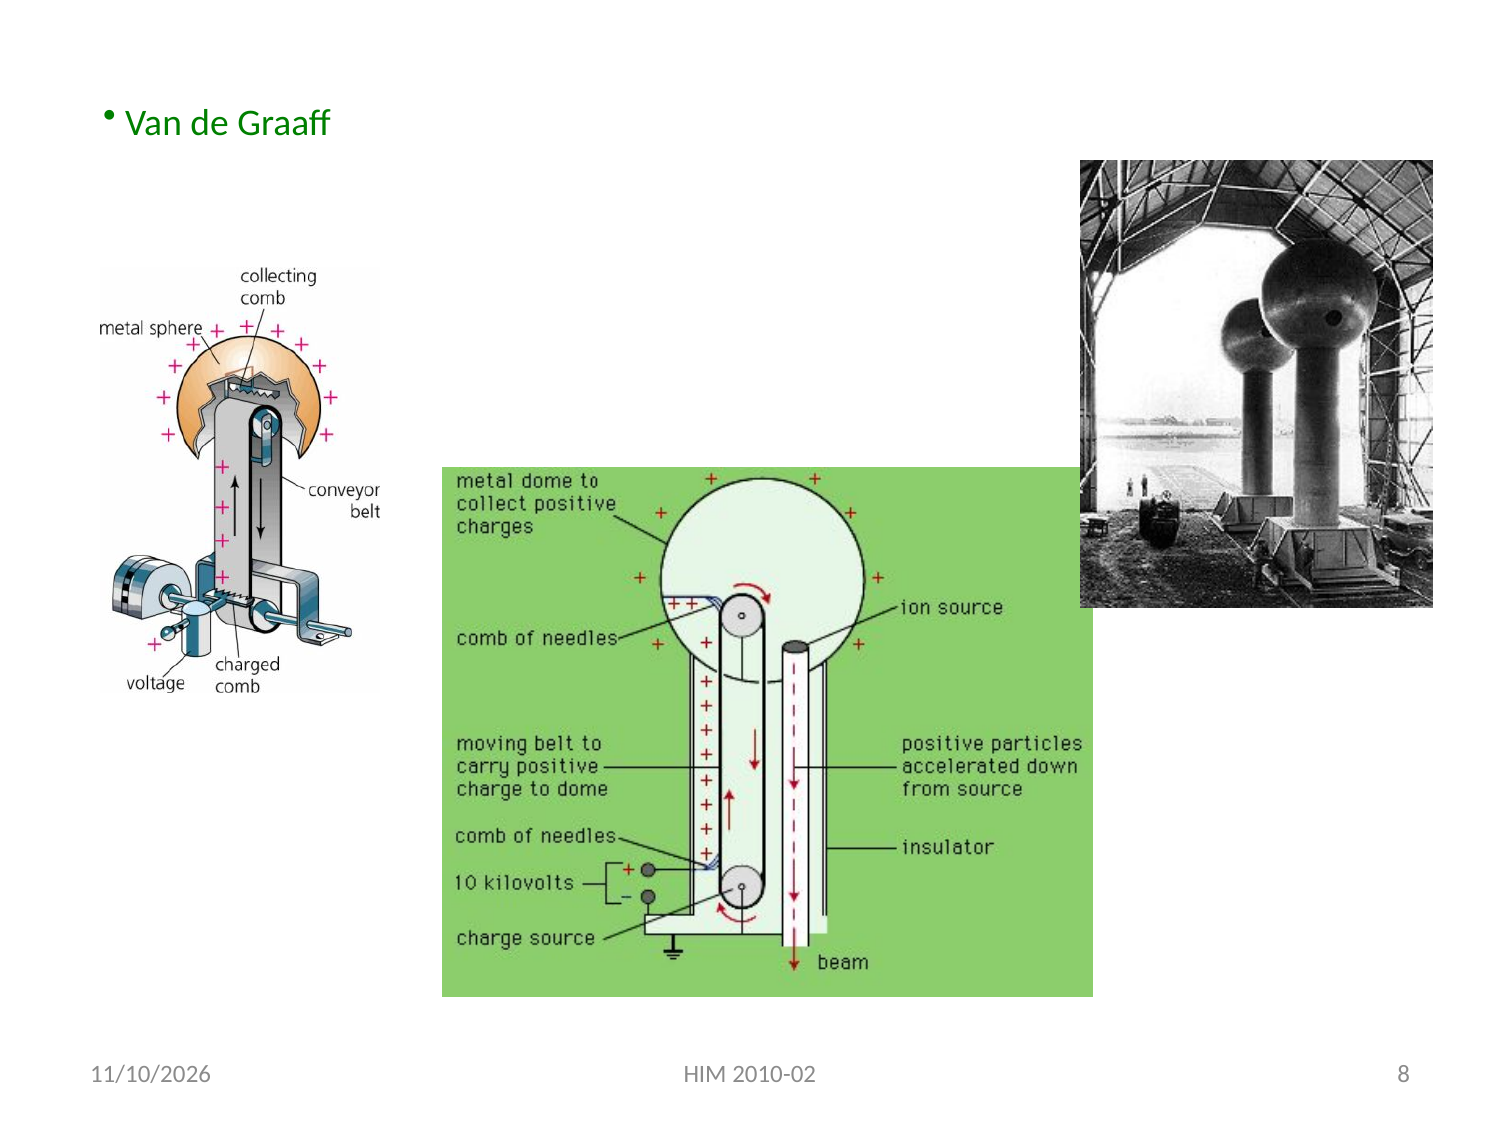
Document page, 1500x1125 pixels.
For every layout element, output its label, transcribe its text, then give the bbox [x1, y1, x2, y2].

text_box Van de Graaff [88, 90, 644, 150]
slide_number 8 [1074, 1042, 1425, 1103]
footer HIM 2010-02 [512, 1042, 988, 1103]
picture [100, 266, 380, 693]
picture [442, 160, 1433, 997]
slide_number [75, 1042, 425, 1103]
